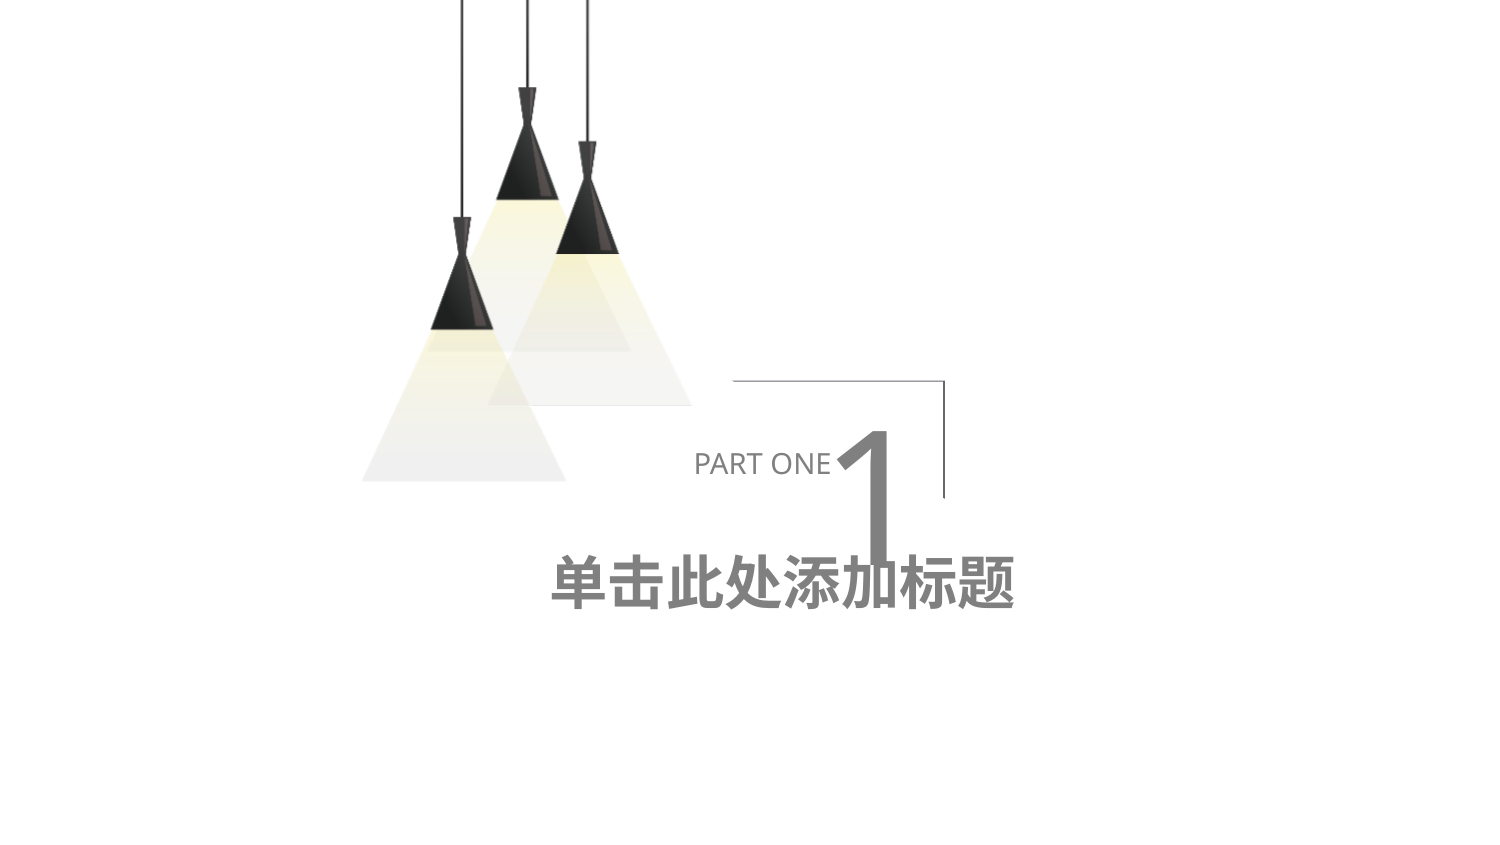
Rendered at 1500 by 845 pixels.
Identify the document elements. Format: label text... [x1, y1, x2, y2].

text_box 1 [791, 372, 957, 609]
text_box 单击此处添加标题 [449, 540, 1117, 622]
picture [354, 0, 698, 499]
text_box PART ONE [702, 439, 876, 486]
text_box [730, 378, 947, 501]
